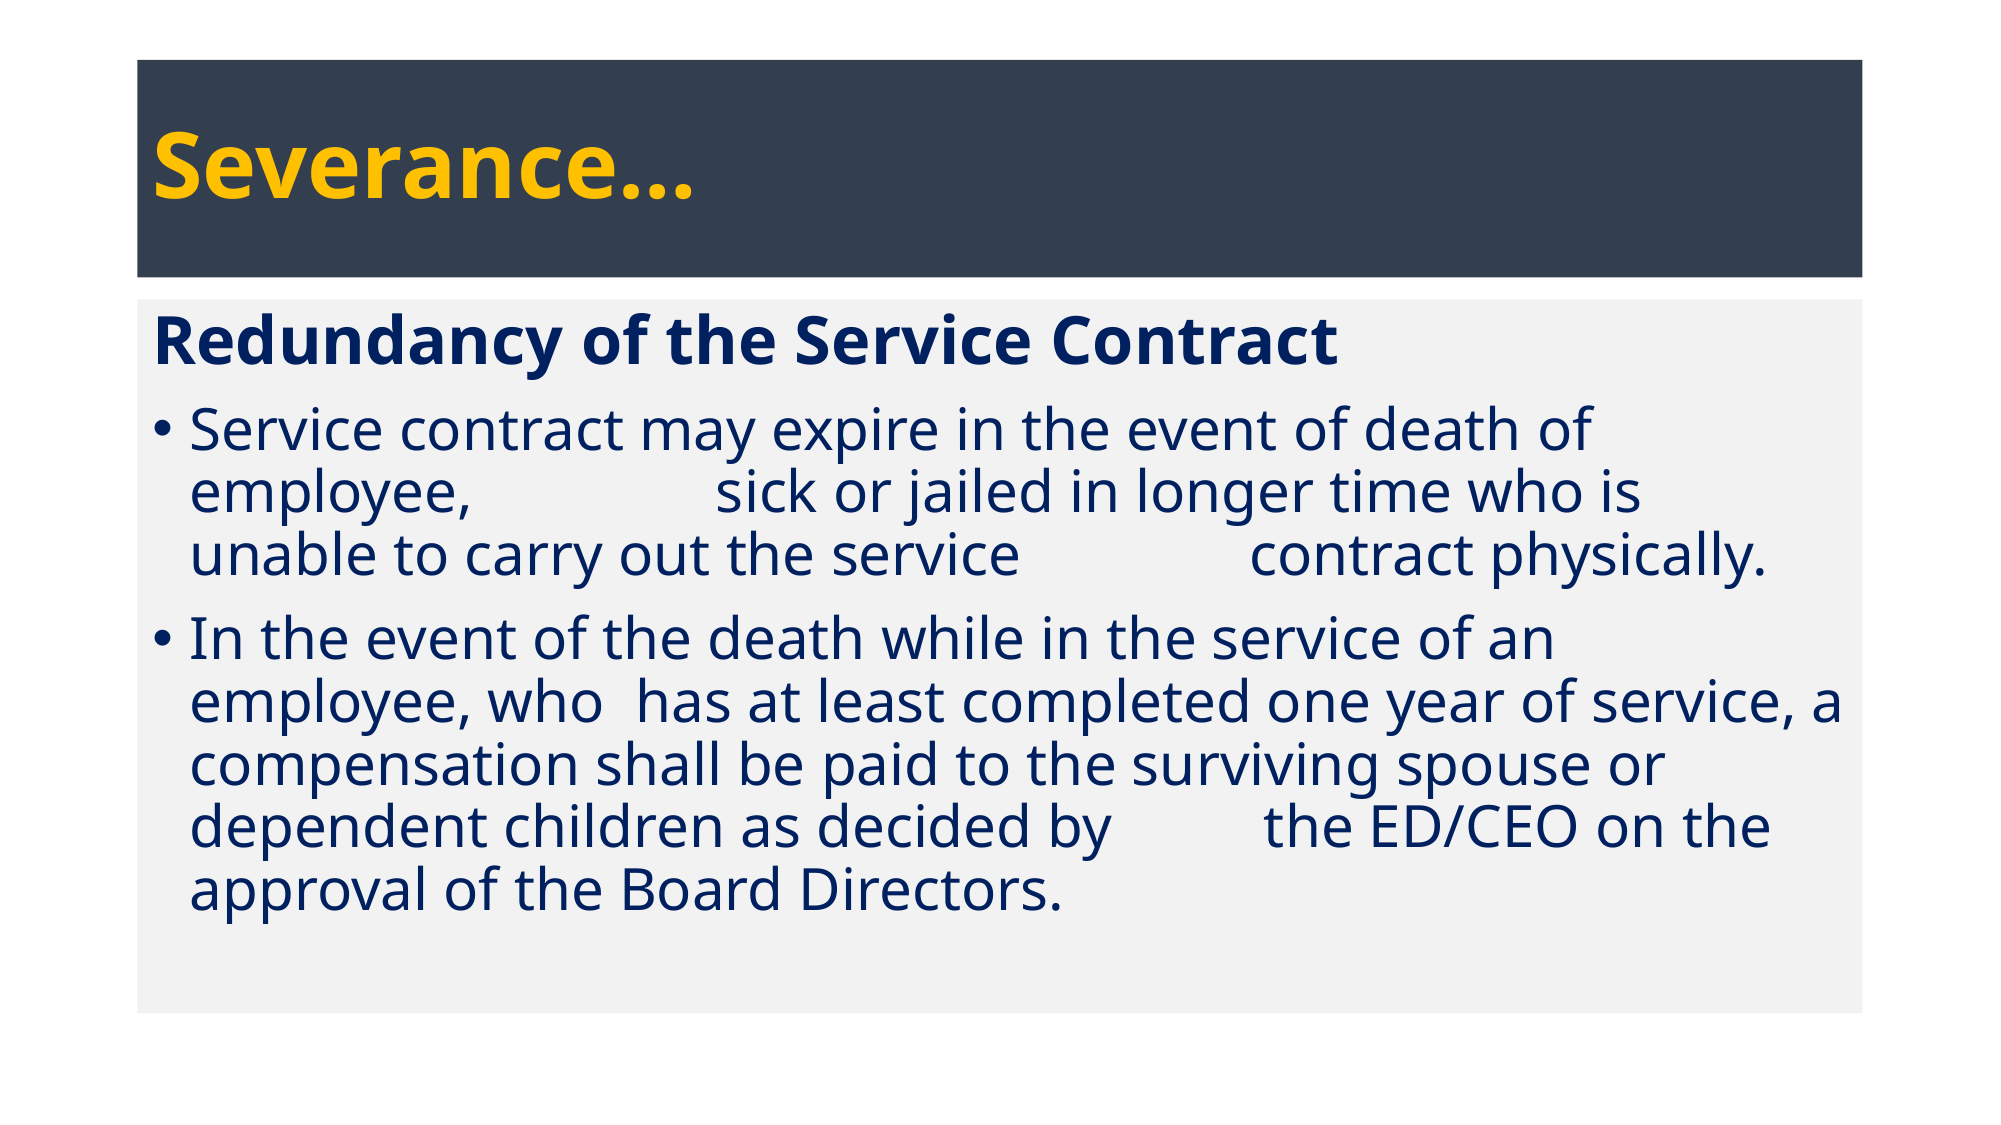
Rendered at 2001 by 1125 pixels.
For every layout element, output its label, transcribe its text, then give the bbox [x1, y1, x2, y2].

title Severance… [137, 59, 1863, 278]
list Redundancy of the Service Contract Service contract may expire in the event of death of employee, sick or jailed in longer time who is unable to carry out the service contract physically. In the event of the death while in the service of an employee, who has at least completed one year of service, a compensation shall be paid to the surviving spouse or dependent children as decided by the ED/CEO on the approval of the Board Directors. [137, 299, 1863, 1014]
